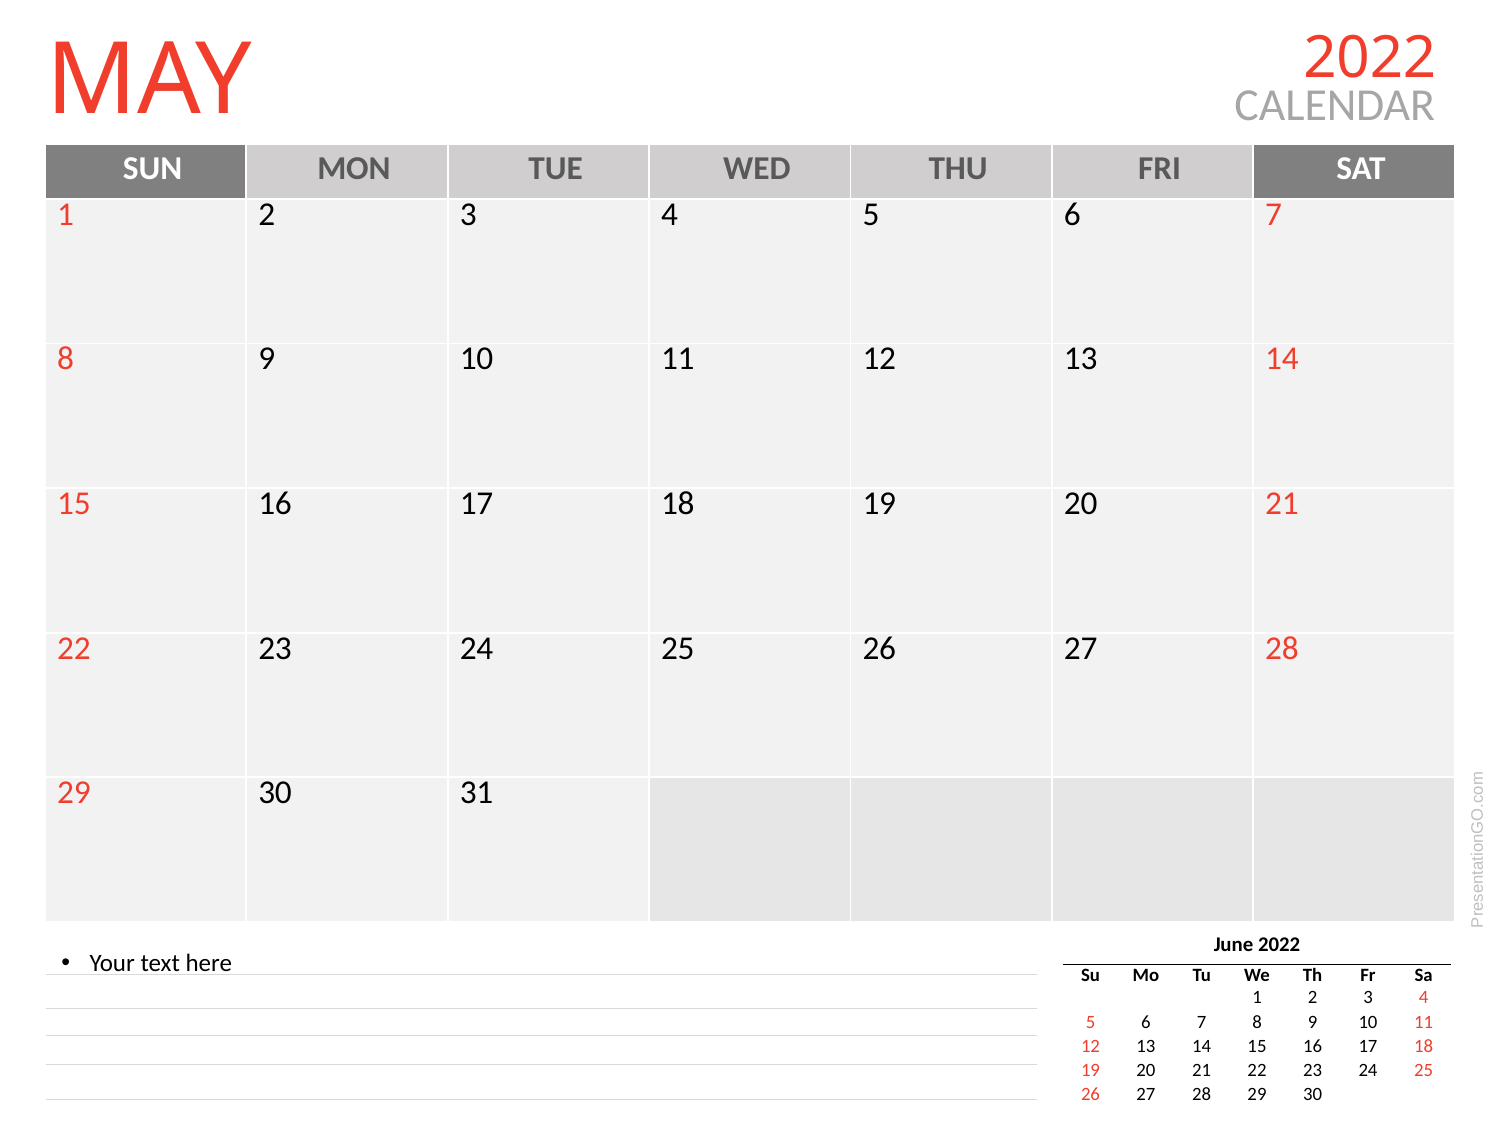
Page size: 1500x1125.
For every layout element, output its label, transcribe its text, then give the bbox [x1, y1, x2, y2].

table_header Tue [449, 145, 648, 198]
table_cell 20 [1053, 489, 1252, 632]
table_cell [851, 778, 1051, 921]
list Your text here [46, 939, 1038, 1103]
table_cell 11 [650, 344, 850, 487]
table_cell 3 [449, 200, 648, 343]
table_header Sat [1254, 145, 1454, 198]
table_cell 29 [46, 778, 245, 921]
table_cell 7 [1254, 200, 1454, 343]
table_cell 17 [449, 489, 648, 632]
table_cell 27 [1053, 634, 1252, 776]
table_cell 15 [46, 489, 245, 632]
table_cell 10 [449, 344, 648, 487]
table_cell 26 [851, 634, 1051, 776]
table_cell 14 [1254, 344, 1454, 487]
table_cell 31 [449, 778, 648, 921]
table_header Mon [247, 145, 447, 198]
table_cell [650, 778, 850, 921]
table_cell 25 [650, 634, 850, 776]
table_cell 22 [46, 634, 245, 776]
table_cell 21 [1254, 489, 1454, 632]
table_cell 23 [247, 634, 447, 776]
table_header Thu [851, 145, 1051, 198]
table_cell [1254, 778, 1454, 921]
table_cell 6 [1053, 200, 1252, 343]
table_cell 2 [247, 200, 447, 343]
table_header Wed [650, 145, 850, 198]
table_cell 30 [247, 778, 447, 921]
table_cell 16 [247, 489, 447, 632]
table_cell 9 [247, 344, 447, 487]
table_cell 28 [1254, 634, 1454, 776]
table_cell 8 [46, 344, 245, 487]
table_cell 24 [449, 634, 648, 776]
title May [46, 19, 795, 124]
table_header Fri [1053, 145, 1252, 198]
table_cell 1 [46, 200, 245, 343]
table_cell 13 [1053, 344, 1252, 487]
table_header SUN [46, 145, 245, 198]
table_cell 12 [851, 344, 1051, 487]
table_cell 4 [650, 200, 850, 343]
table_cell 19 [851, 489, 1051, 632]
table_cell 18 [650, 489, 850, 632]
table_cell [1053, 778, 1252, 921]
table_cell 5 [851, 200, 1051, 343]
